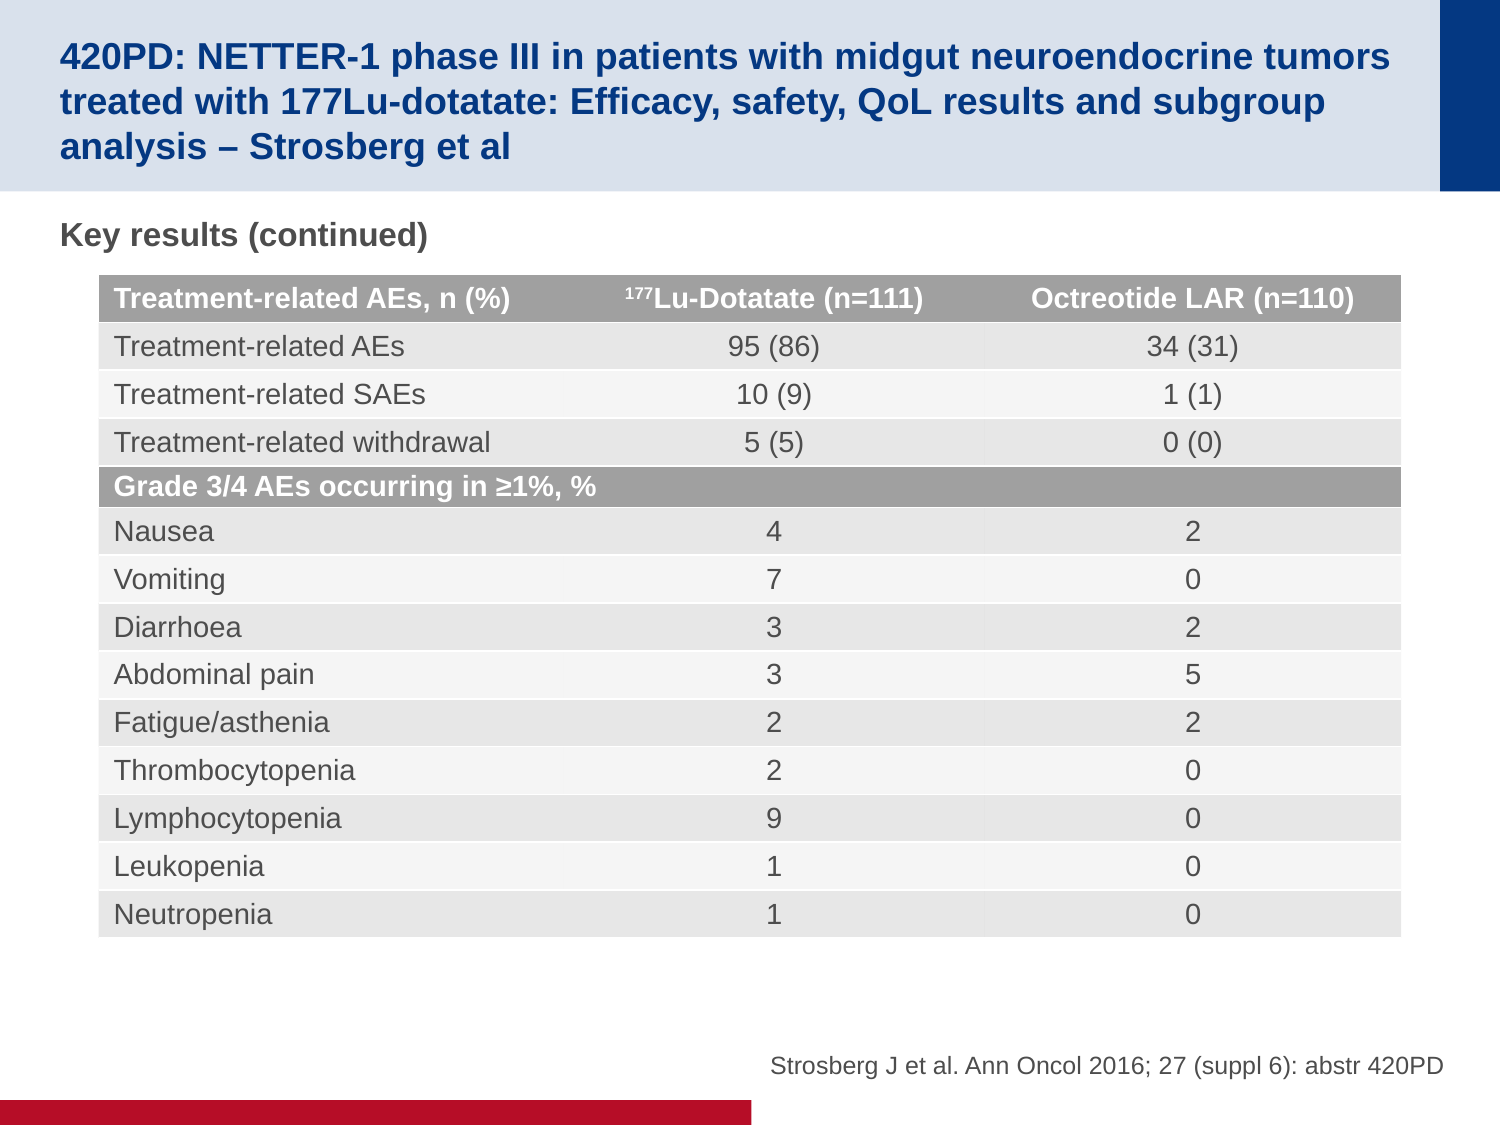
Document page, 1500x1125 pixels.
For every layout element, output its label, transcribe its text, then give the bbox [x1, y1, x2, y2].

table_cell Nausea [99, 508, 564, 554]
table_cell Leukopenia [99, 843, 564, 889]
table_cell 34 (31) [985, 323, 1401, 369]
table_header Octreotide LAR (n=110) [985, 275, 1401, 322]
table_cell Diarrhoea [99, 604, 564, 650]
table_cell 2 [985, 700, 1401, 746]
table_cell 1 [564, 843, 985, 889]
table_cell Neutropenia [99, 891, 564, 937]
table_cell 3 [564, 604, 985, 650]
table_cell Vomiting [99, 556, 564, 602]
table_header 177Lu-Dotatate (n=111) [564, 275, 985, 322]
table_cell Treatment-related AEs [99, 323, 564, 369]
title 420PD: NETTER-1 phase III in patients with midgut neuroendocrine tumors treated with 177Lu-dotatate: Efficacy, safety, QoL results and subgroup analysis – Strosberg et al [59, 29, 1412, 162]
table_cell 2 [985, 604, 1401, 650]
table_cell Treatment-related withdrawal [99, 419, 564, 465]
table_cell 9 [564, 795, 985, 841]
table_cell 1 (1) [985, 371, 1401, 417]
table_cell 4 [564, 508, 985, 554]
table_cell Fatigue/asthenia [99, 700, 564, 746]
table_cell 2 [985, 508, 1401, 554]
table_cell 0 [985, 556, 1401, 602]
table_cell Lymphocytopenia [99, 795, 564, 841]
table_cell 0 [985, 891, 1401, 937]
table_header Treatment-related AEs, n (%) [99, 275, 564, 322]
table_cell 1 [564, 891, 985, 937]
table_cell 5 (5) [564, 419, 985, 465]
list Strosberg J et al. Ann Oncol 2016; 27 (suppl 6): abstr 420PD [718, 999, 1446, 1080]
list Key results (continued) [59, 205, 1500, 985]
table_cell 2 [564, 747, 985, 794]
table_cell Thrombocytopenia [99, 747, 564, 794]
table_cell 2 [564, 700, 985, 746]
table_cell 0 [985, 843, 1401, 889]
table_cell Treatment-related SAEs [99, 371, 564, 417]
table_cell Grade 3/4 AEs occurring in ≥1%, % [99, 467, 1401, 507]
table_cell 95 (86) [564, 323, 985, 369]
table_cell 7 [564, 556, 985, 602]
table_cell 3 [564, 652, 985, 698]
table_cell Abdominal pain [99, 652, 564, 698]
table_cell 5 [985, 652, 1401, 698]
table_cell 0 [985, 747, 1401, 794]
table_cell 0 (0) [985, 419, 1401, 465]
table_cell 10 (9) [564, 371, 985, 417]
table_cell 0 [985, 795, 1401, 841]
